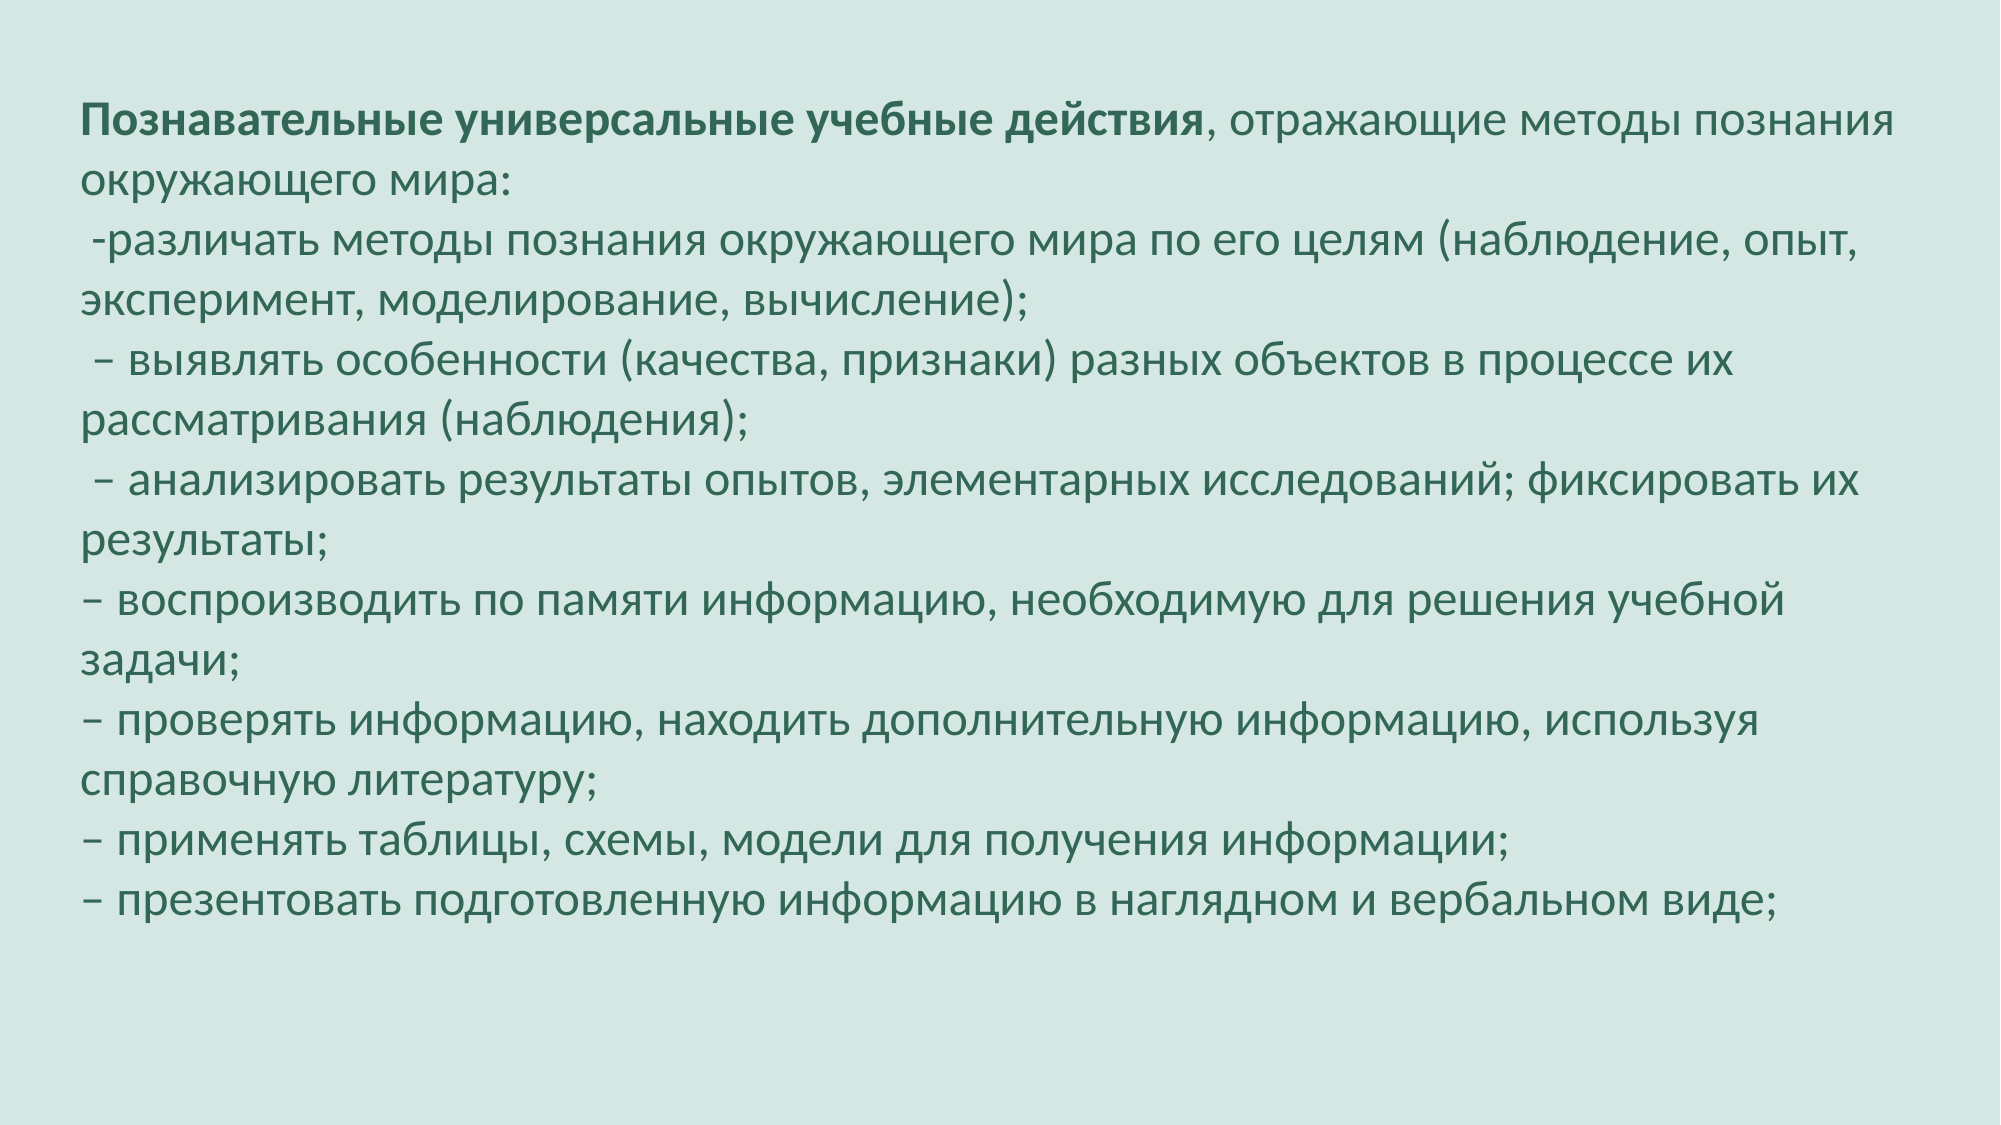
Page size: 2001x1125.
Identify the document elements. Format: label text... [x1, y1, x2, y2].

text_box Познавательные универсальные учебные действия, отражающие методы познания окружающего мира: -различать методы познания окружающего мира по его целям (наблюдение, опыт, эксперимент, моделирование, вычисление); – выявлять особенности (качества, признаки) разных объектов в процессе их рассматривания (наблюдения); – анализировать результаты опытов, элементарных исследований; фиксировать их результаты; – воспроизводить по памяти информацию, необходимую для решения учебной задачи; – проверять информацию, находить дополнительную информацию, используя справочную литературу; – применять таблицы, схемы, модели для получения информации; – презентовать подготовленную информацию в наглядном и вербальном виде; [65, 78, 1953, 933]
